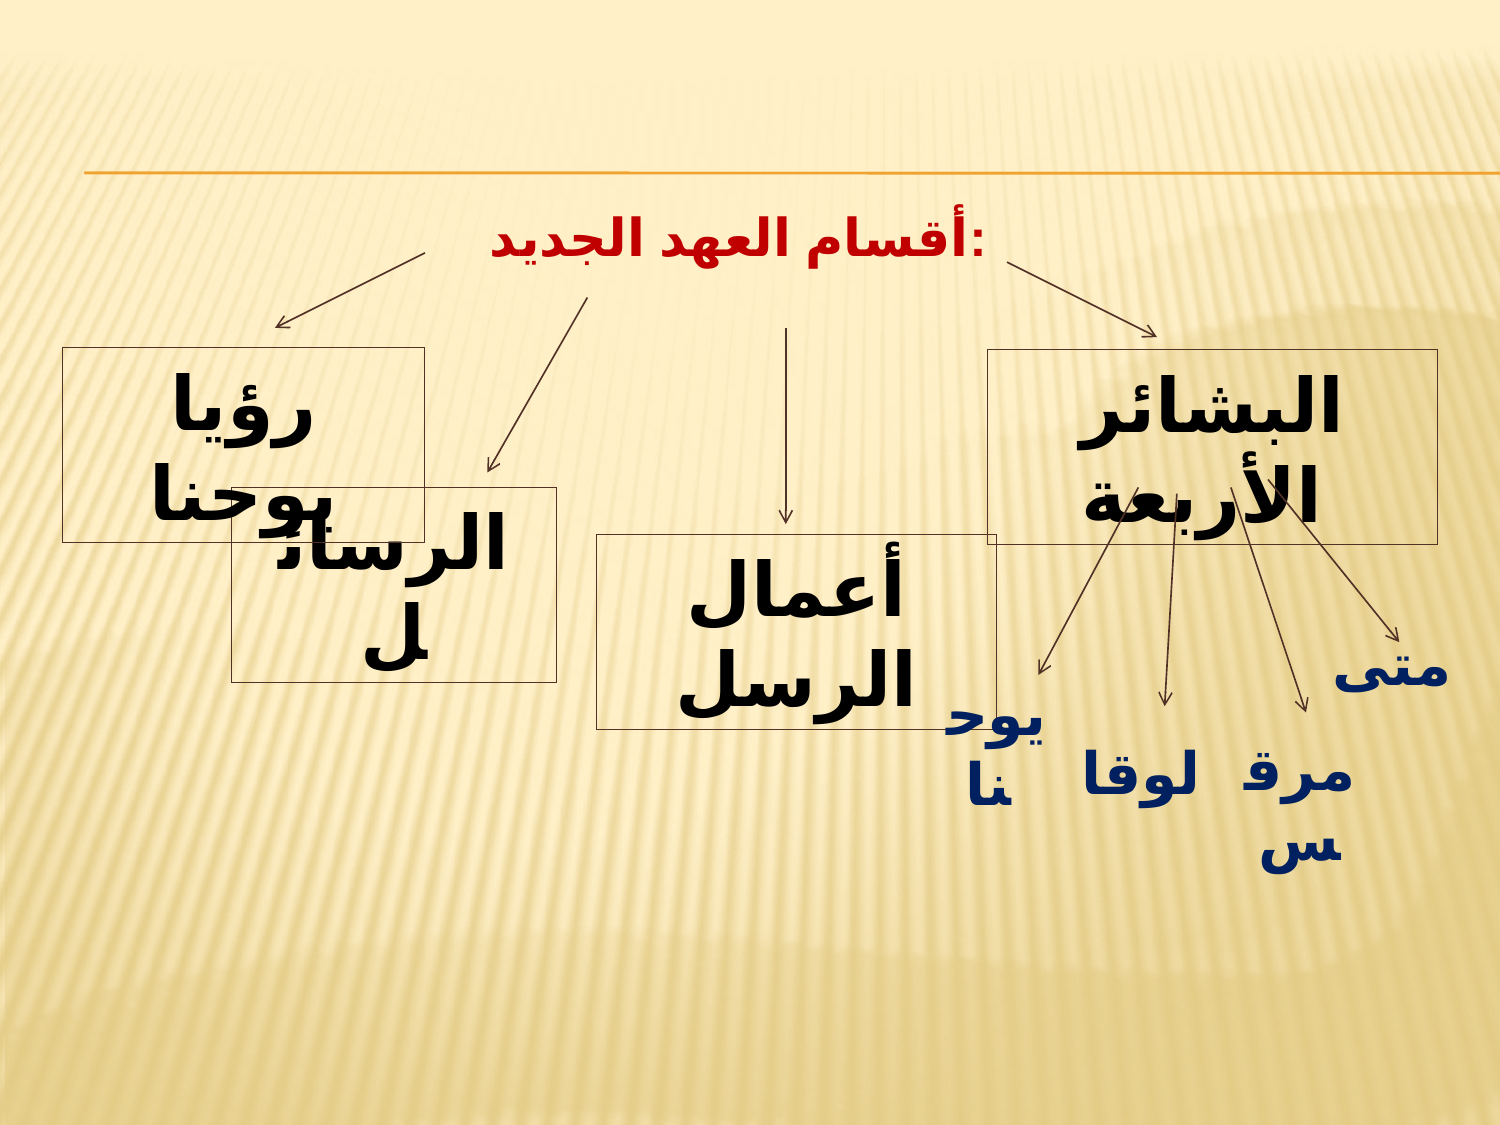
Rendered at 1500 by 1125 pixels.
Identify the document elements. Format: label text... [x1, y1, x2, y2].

text_box أعمال الرسل [596, 534, 997, 730]
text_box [994, 530, 1183, 632]
title أقسام العهد الجديد: [50, 196, 1426, 275]
text_box يوحنا [921, 669, 1072, 825]
text_box متى [1316, 620, 1467, 705]
text_box لوقا [1072, 729, 1216, 814]
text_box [449, 334, 626, 436]
text_box رؤيا يوحنا [62, 347, 425, 543]
text_box مرقس [1224, 724, 1375, 880]
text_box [1164, 493, 1178, 530]
text_box البشائر الأربعة [987, 349, 1438, 545]
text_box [1191, 562, 1382, 638]
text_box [1164, 648, 1178, 707]
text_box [274, 252, 426, 329]
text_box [1267, 479, 1400, 643]
text_box الرسائل [231, 487, 557, 683]
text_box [1006, 261, 1158, 338]
